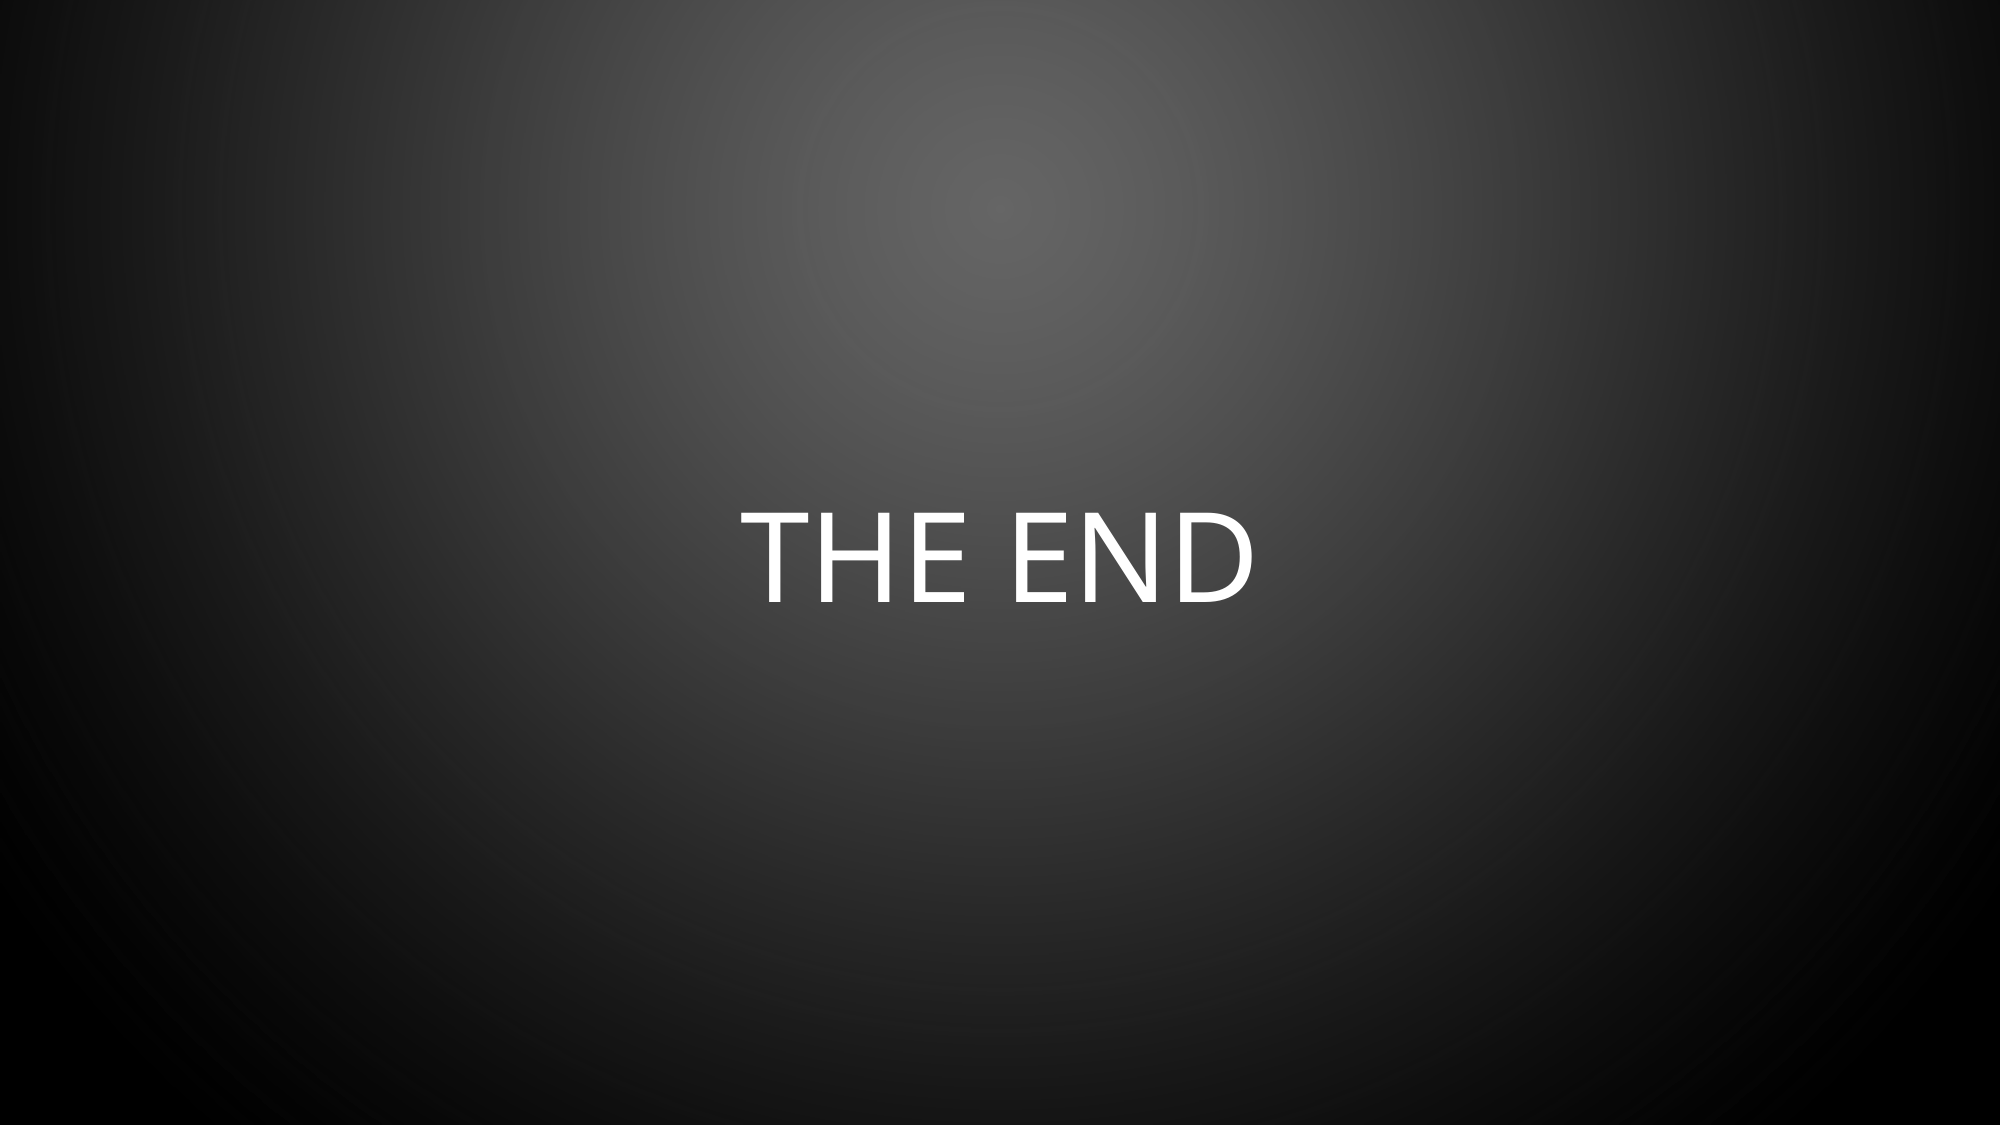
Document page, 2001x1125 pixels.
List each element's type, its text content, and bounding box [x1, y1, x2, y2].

picture [0, 0, 2000, 1125]
title The end [149, 431, 1851, 694]
